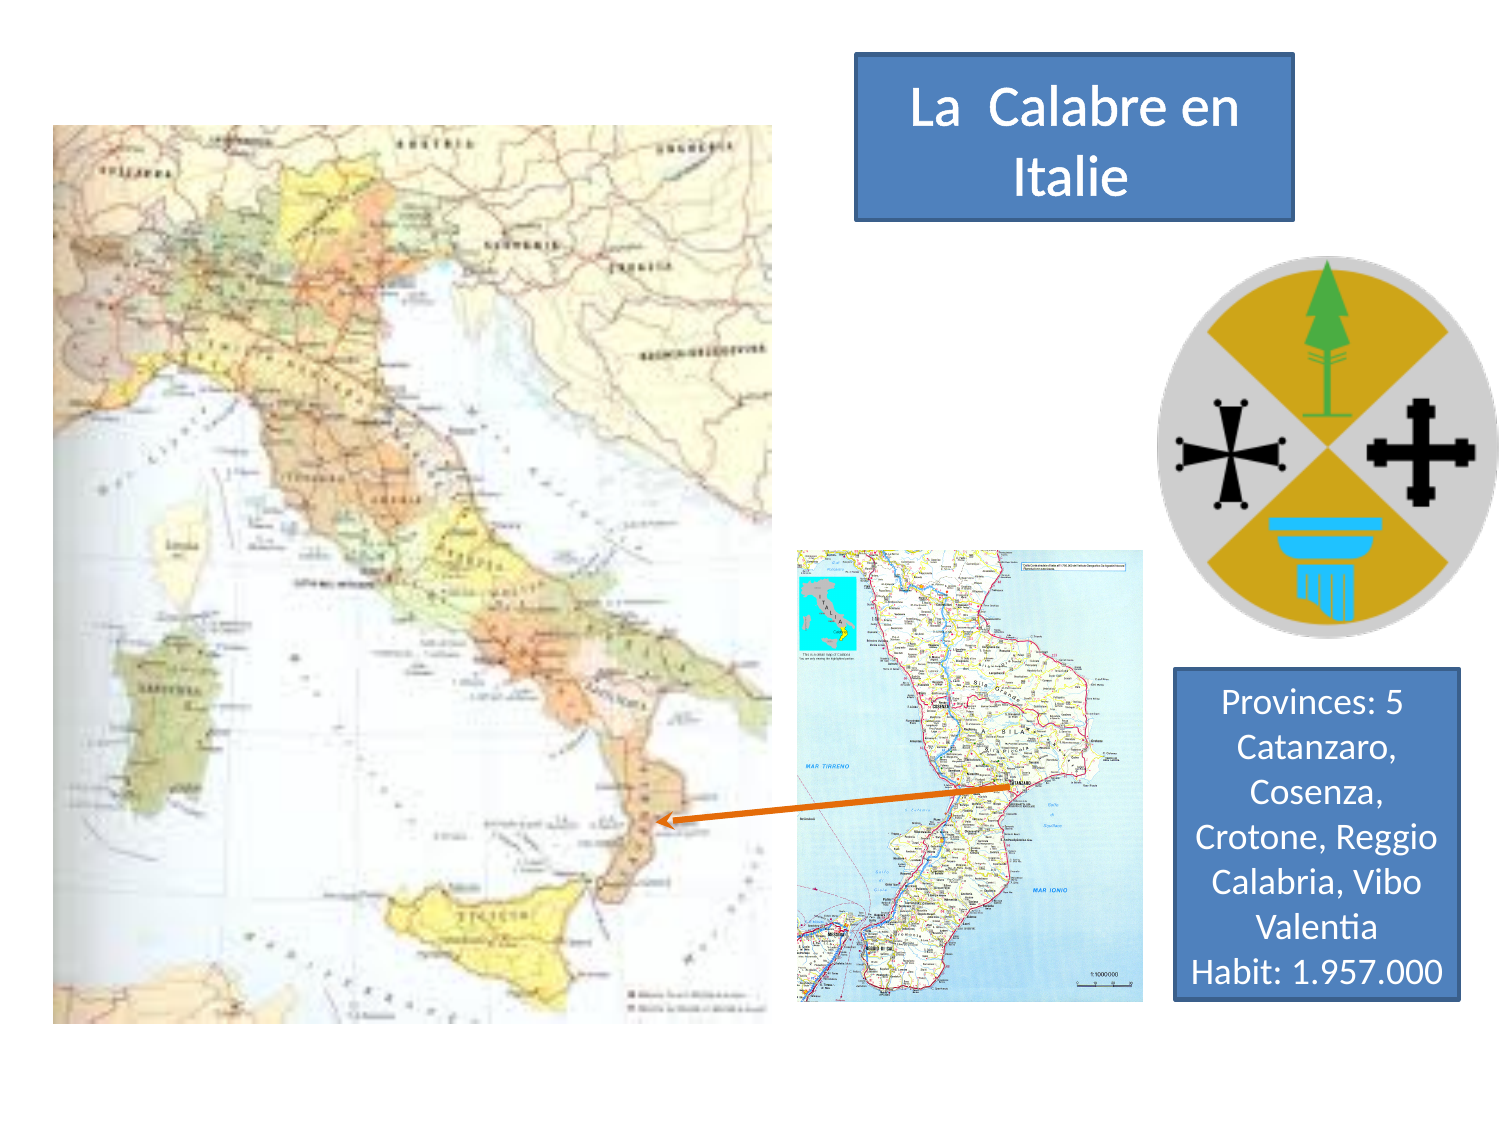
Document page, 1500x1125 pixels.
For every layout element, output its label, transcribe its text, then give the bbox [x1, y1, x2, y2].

picture [796, 550, 1143, 1002]
picture [52, 125, 773, 1024]
text_box La Calabre en Italie [854, 52, 1295, 222]
text_box Provinces: 5 Catanzaro, Cosenza, Crotone, Reggio Calabria, Vibo Valentia Habit: 1.957.000 [1173, 667, 1461, 1002]
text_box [655, 786, 1011, 823]
picture [1155, 255, 1500, 640]
